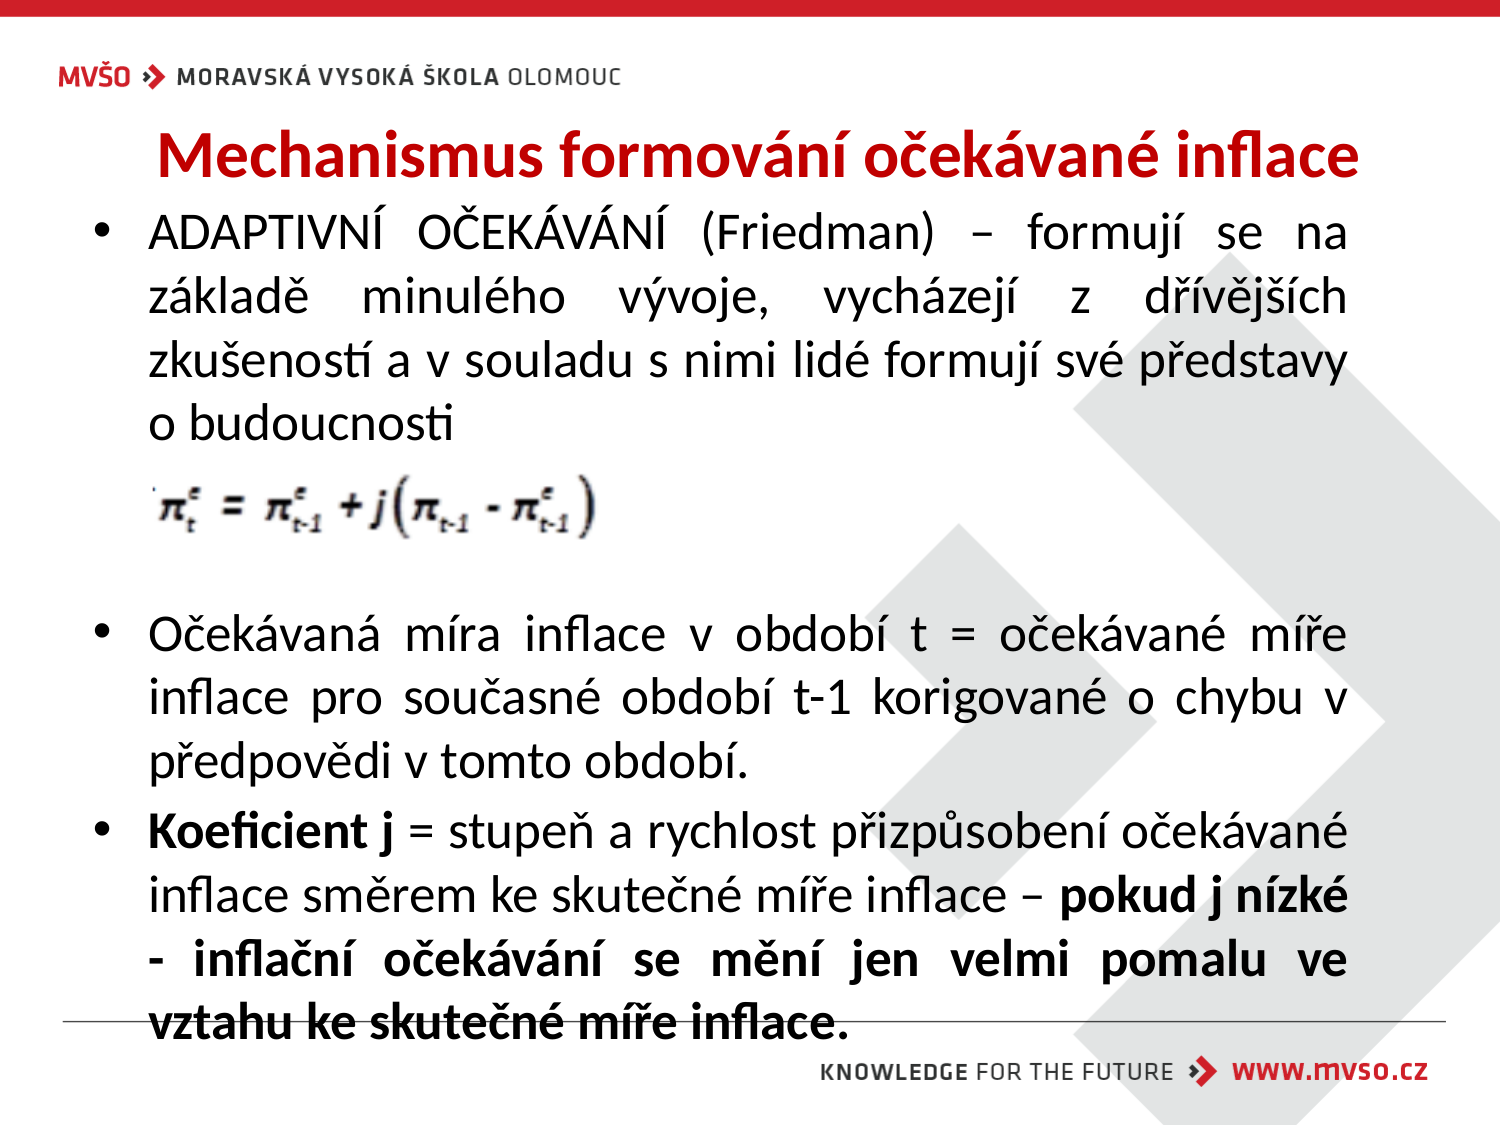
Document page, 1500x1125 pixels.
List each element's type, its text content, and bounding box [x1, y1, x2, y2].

list ADAPTIVNÍ OČEKÁVÁNÍ (Friedman) – formují se na základě minulého vývoje, vycházejí z dřívějších zkušeností a v souladu s nimi lidé formují své představy o budoucnosti Očekávaná míra inflace v období t = očekávané míře inflace pro současné období t-1 korigované o chybu v předpovědi v tomto období. Koeficient j = stupeň a rychlost přizpůsobení očekávané inflace směrem ke skutečné míře inflace – pokud j nízké - inflační očekávání se mění jen velmi pomalu ve vztahu ke skutečné míře inflace. [77, 189, 1365, 1066]
title Mechanismus formování očekávané inflace [129, 69, 1405, 232]
picture [0, 0, 1500, 1125]
